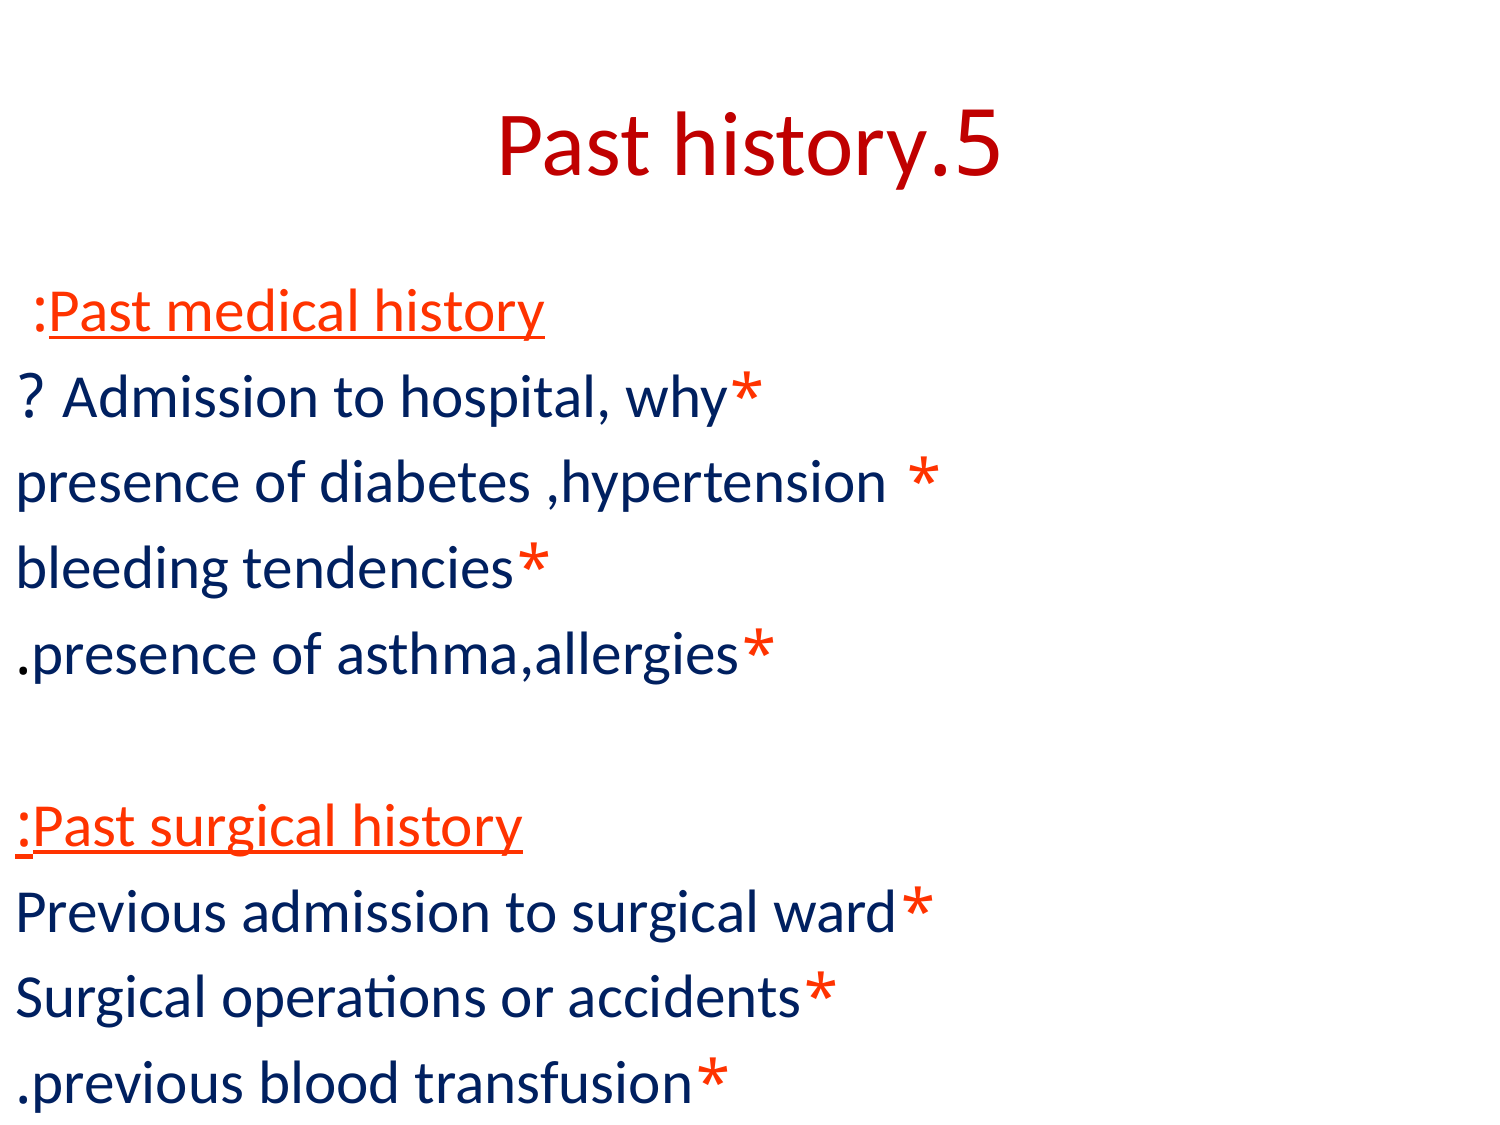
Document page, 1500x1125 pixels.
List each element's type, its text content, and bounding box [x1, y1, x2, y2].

title 5.Past history [75, 45, 1425, 233]
list Past medical history: *Admission to hospital, why ? * presence of diabetes ,hypertension *bleeding tendencies *presence of asthma,allergies. Past surgical history: *Previous admission to surgical ward *Surgical operations or accidents *previous blood transfusion. [0, 262, 1425, 1125]
